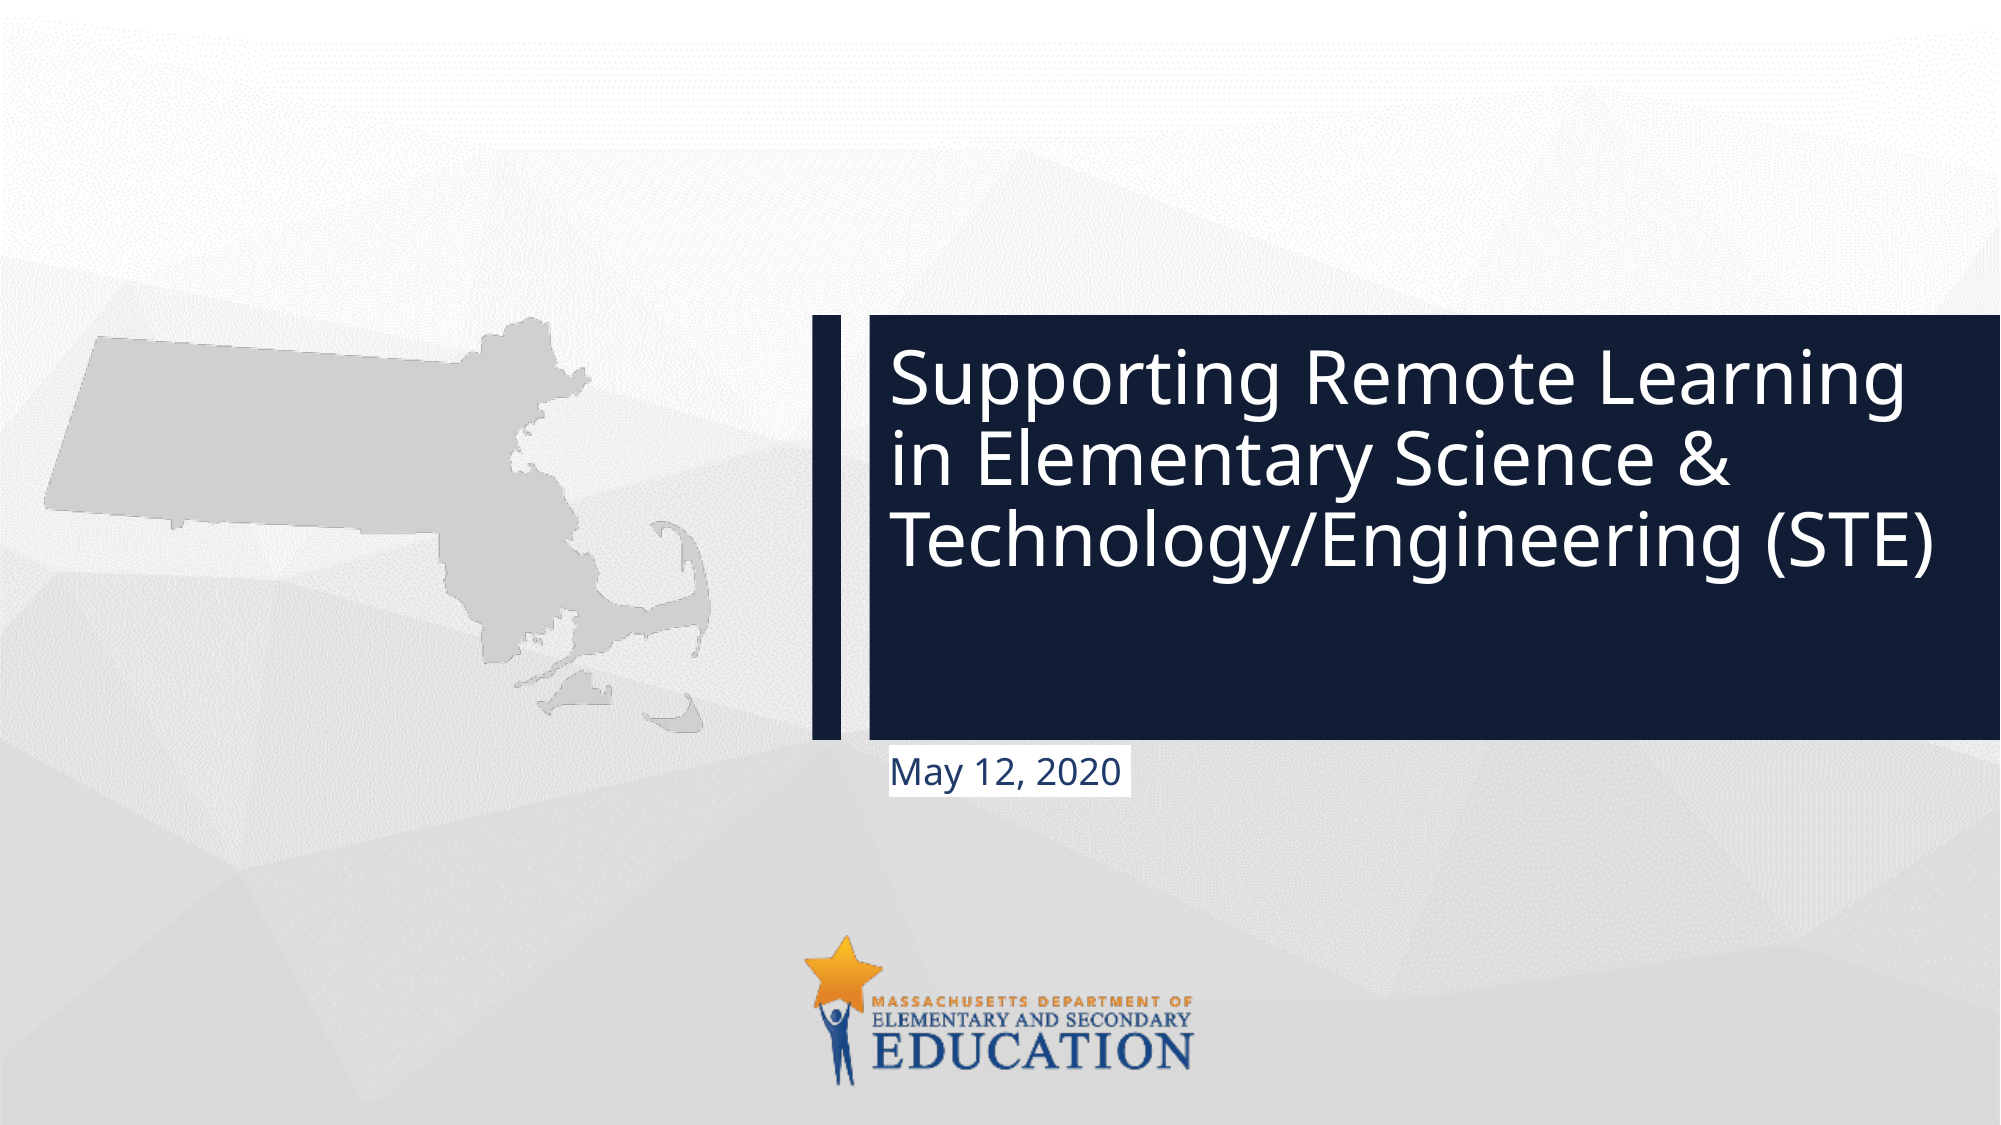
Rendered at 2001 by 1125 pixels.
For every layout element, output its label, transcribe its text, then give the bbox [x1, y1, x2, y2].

picture [0, 0, 2001, 1125]
title May 12, 2020 [874, 740, 1587, 801]
subtitle Supporting Remote Learning in Elementary Science & Technology/Engineering (STE) [874, 331, 2000, 608]
